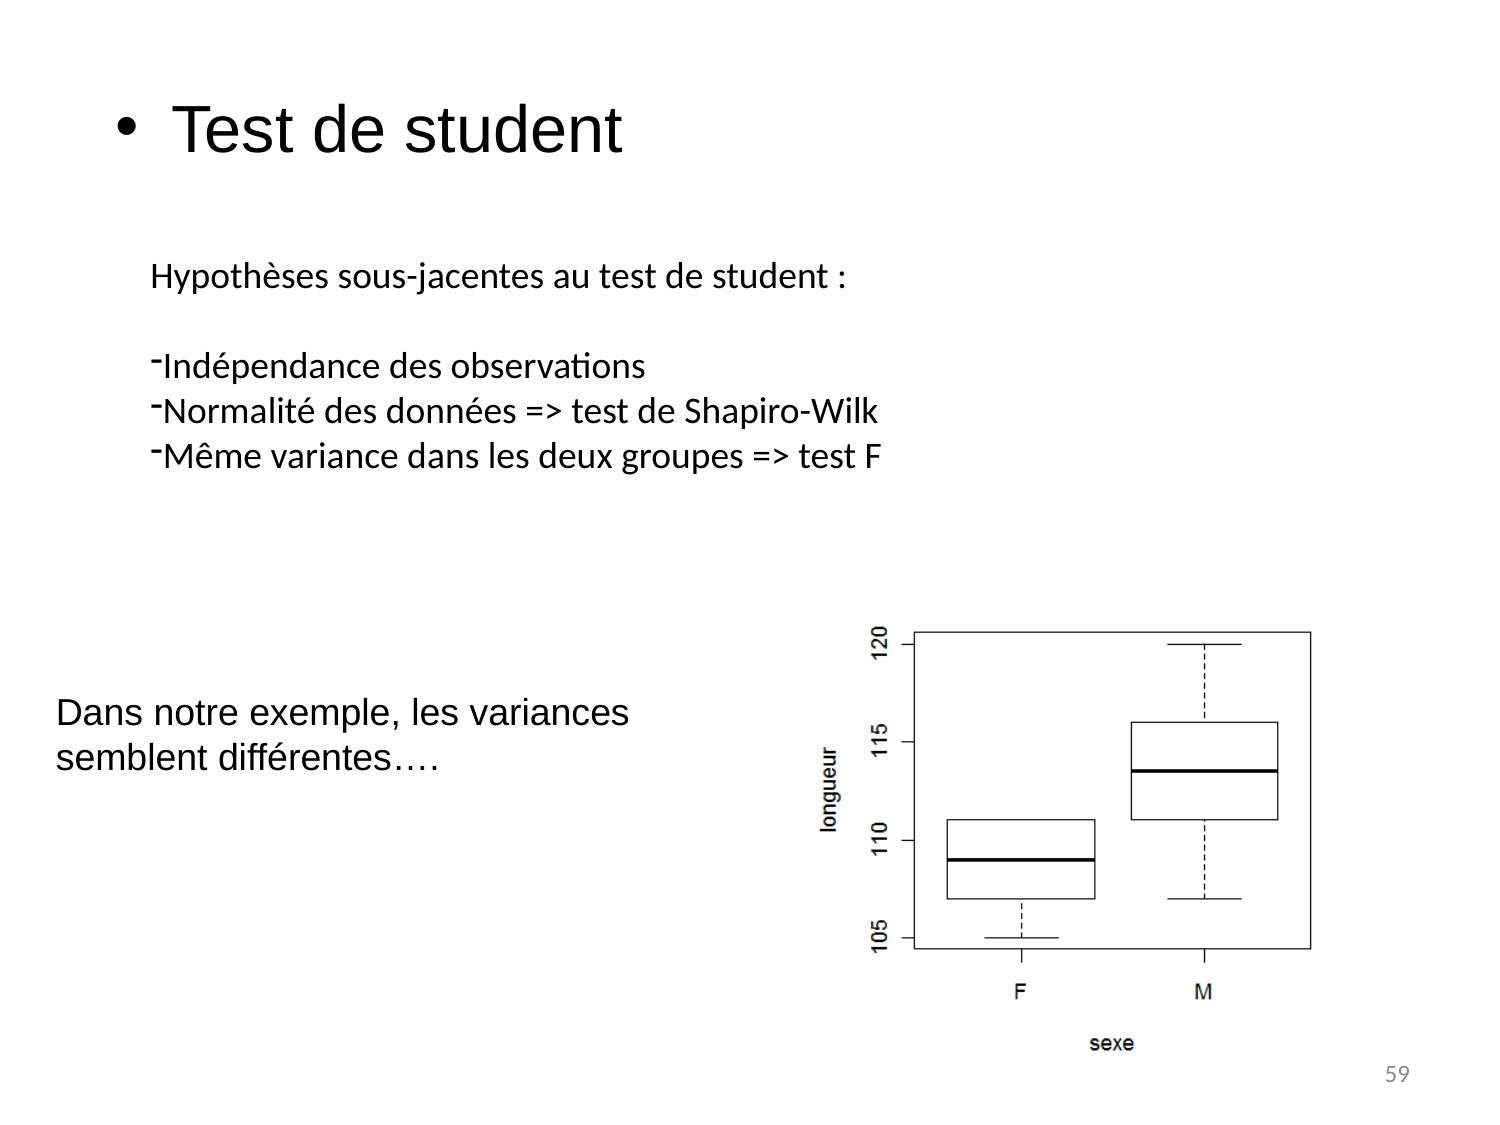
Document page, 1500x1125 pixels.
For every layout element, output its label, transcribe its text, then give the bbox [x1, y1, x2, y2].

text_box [40, 526, 1365, 1082]
slide_number 59 [1074, 1042, 1425, 1103]
list Test de student [100, 78, 1259, 185]
text_box Hypothèses sous-jacentes au test de student : Indépendance des observations Normalité des données => test de Shapiro-Wilk Même variance dans les deux groupes => test F [135, 243, 1388, 484]
